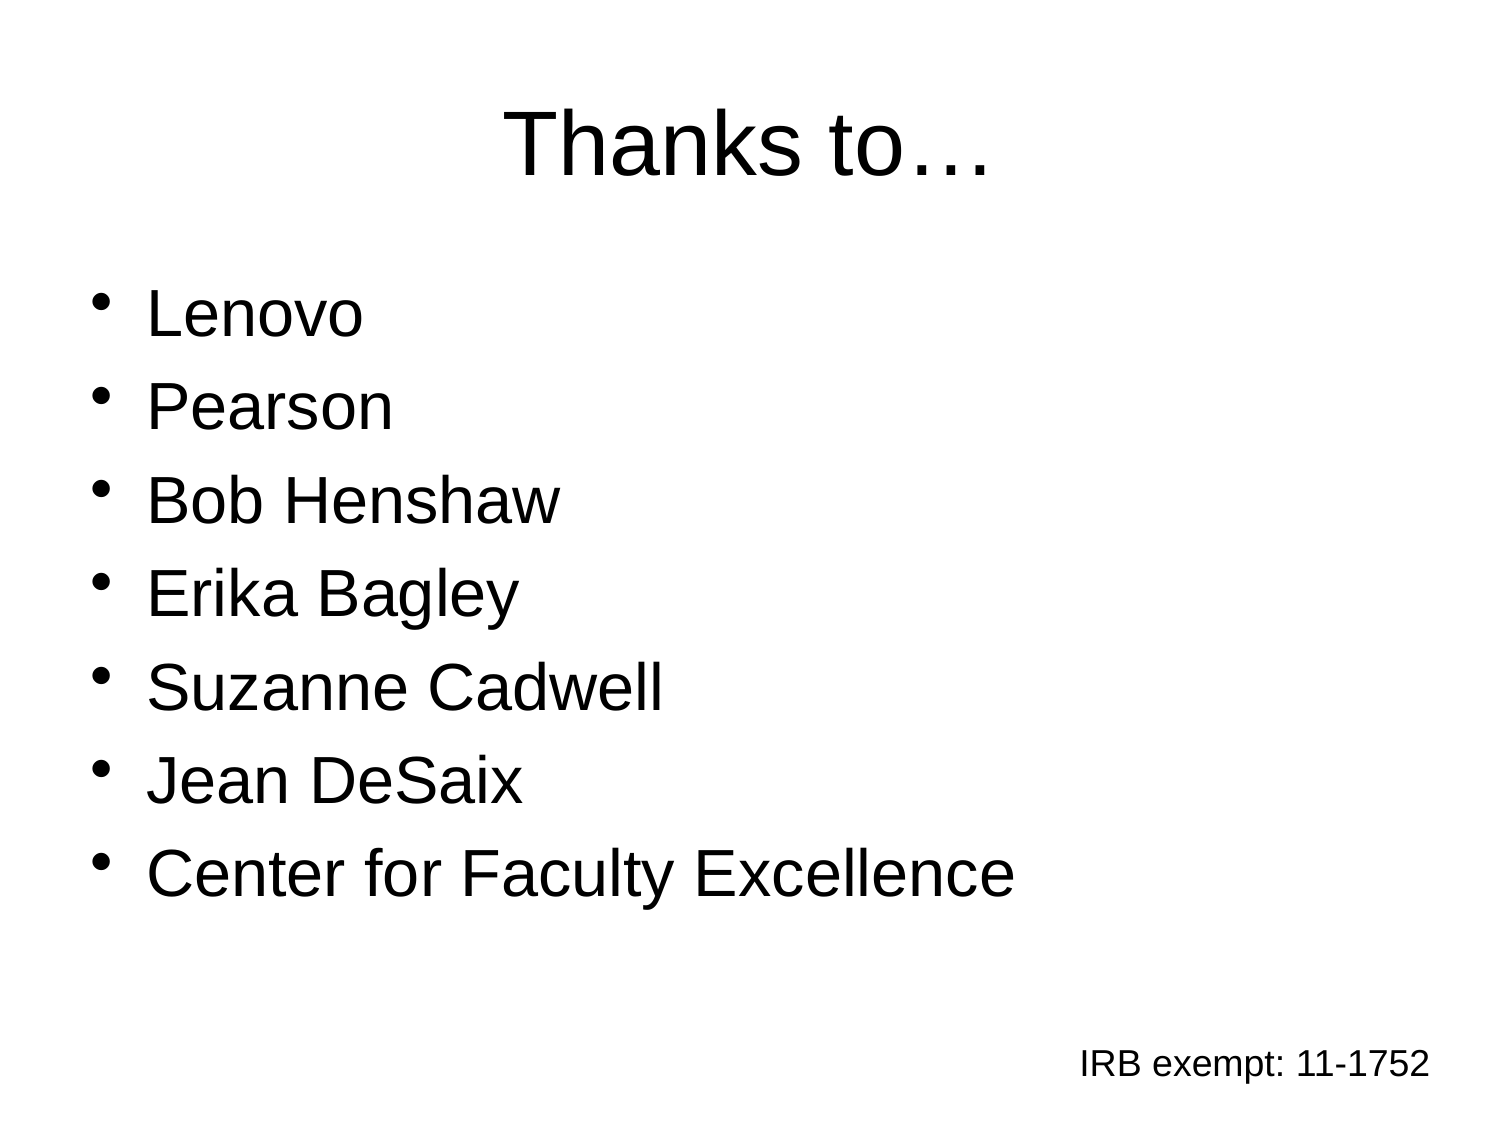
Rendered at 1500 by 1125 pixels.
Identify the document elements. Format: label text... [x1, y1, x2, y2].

title Thanks to… [75, 45, 1425, 233]
list Lenovo Pearson Bob Henshaw Erika Bagley Suzanne Cadwell Jean DeSaix Center for Faculty Excellence [75, 262, 1425, 1005]
text_box IRB exempt: 11-1752 [1064, 1031, 1446, 1091]
